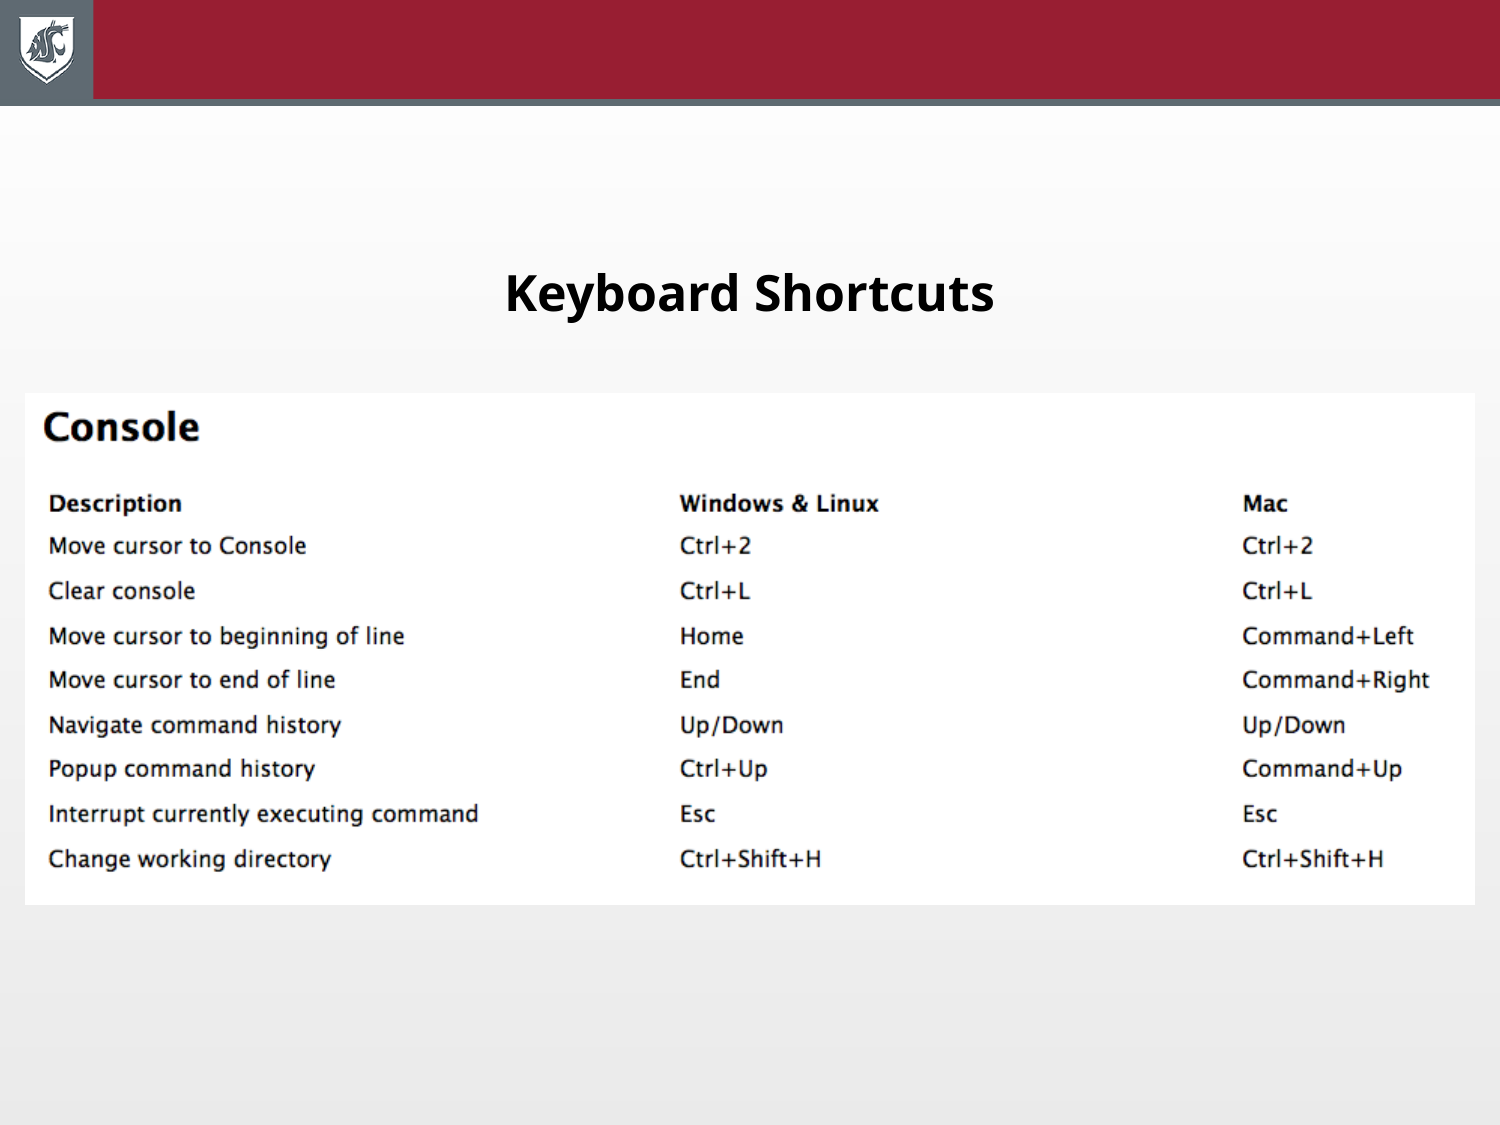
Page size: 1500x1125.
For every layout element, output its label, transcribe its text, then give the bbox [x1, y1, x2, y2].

picture [0, 0, 94, 99]
title Keyboard Shortcuts [0, 259, 1500, 330]
picture [25, 393, 1475, 905]
